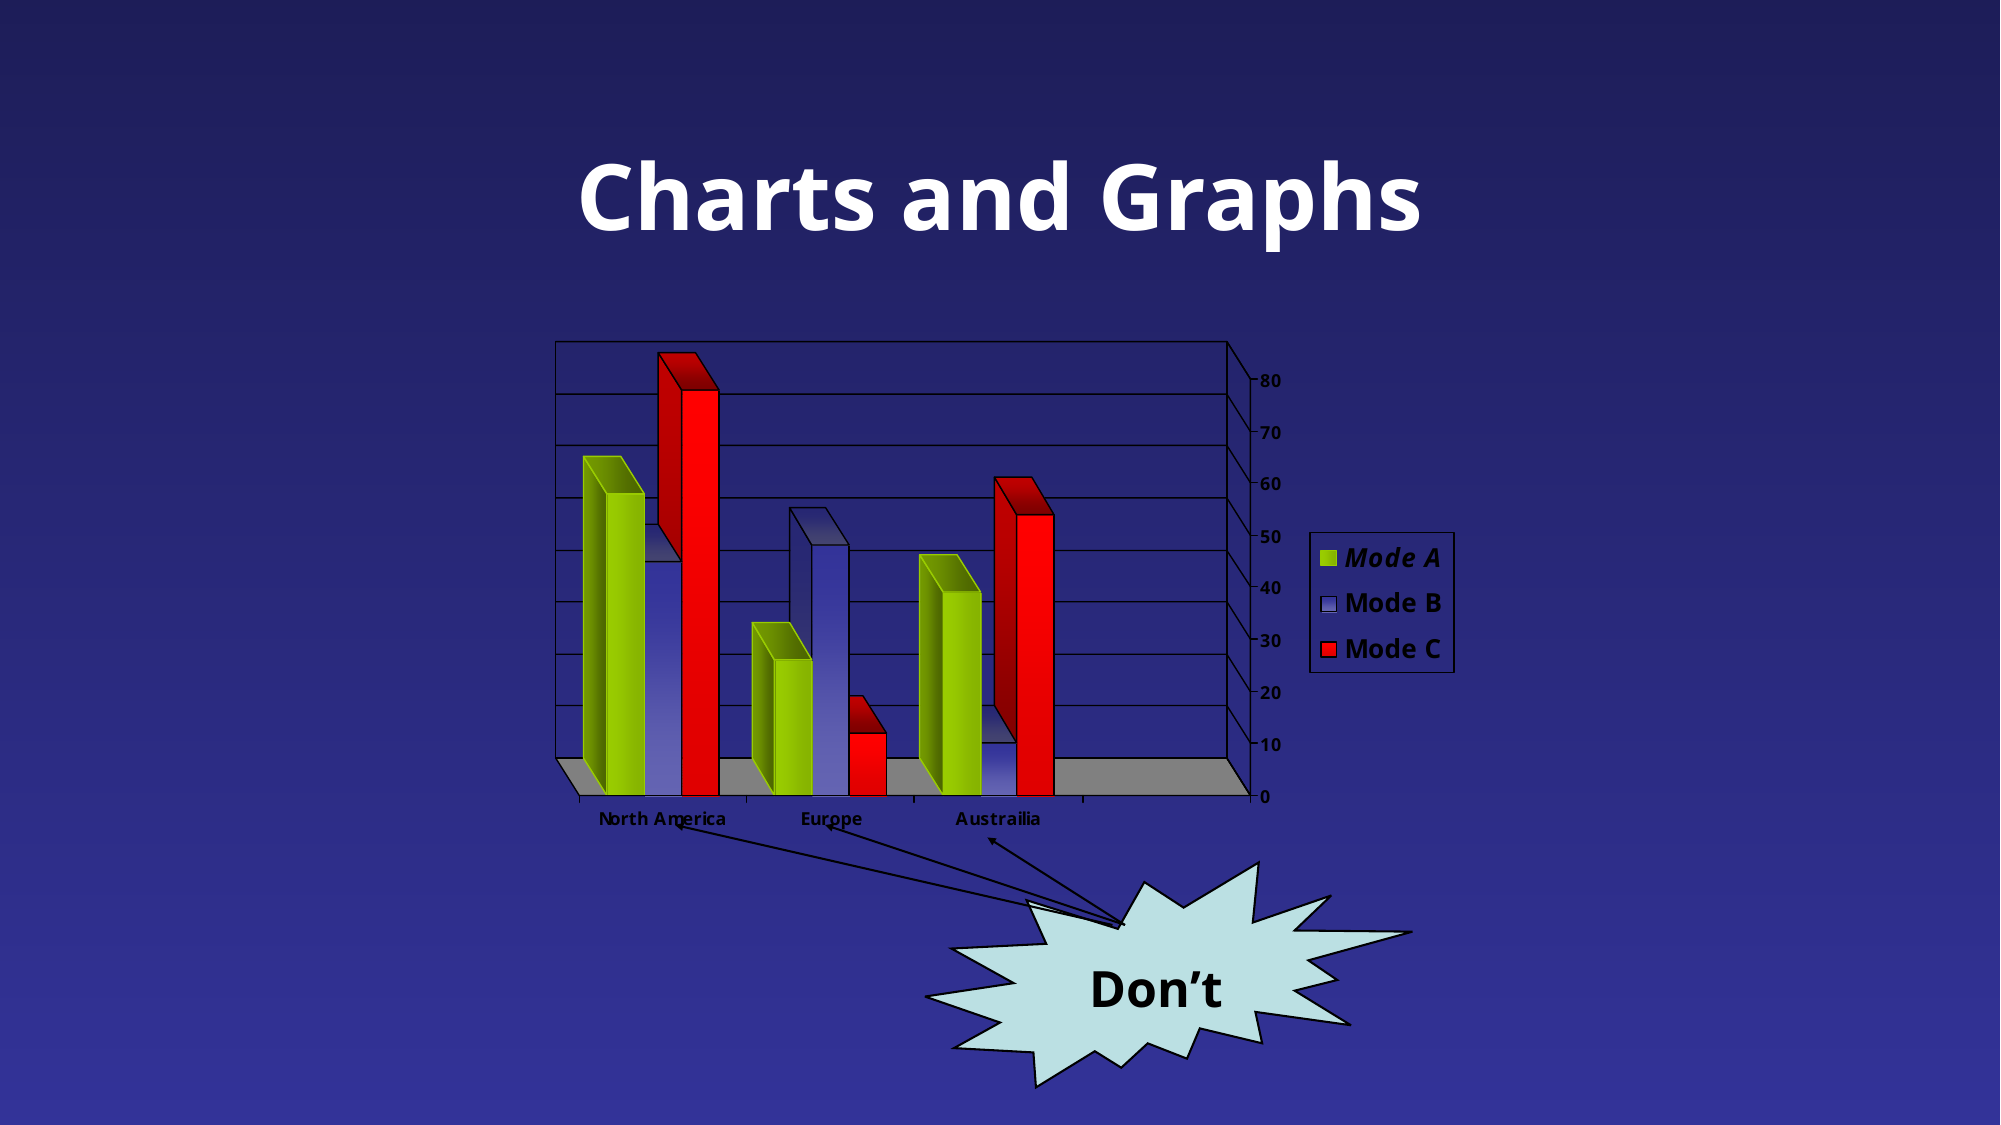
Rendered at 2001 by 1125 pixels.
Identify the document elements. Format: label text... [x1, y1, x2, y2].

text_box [674, 824, 1413, 1088]
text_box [515, 324, 1485, 867]
title Charts and Graphs [150, 99, 1850, 288]
